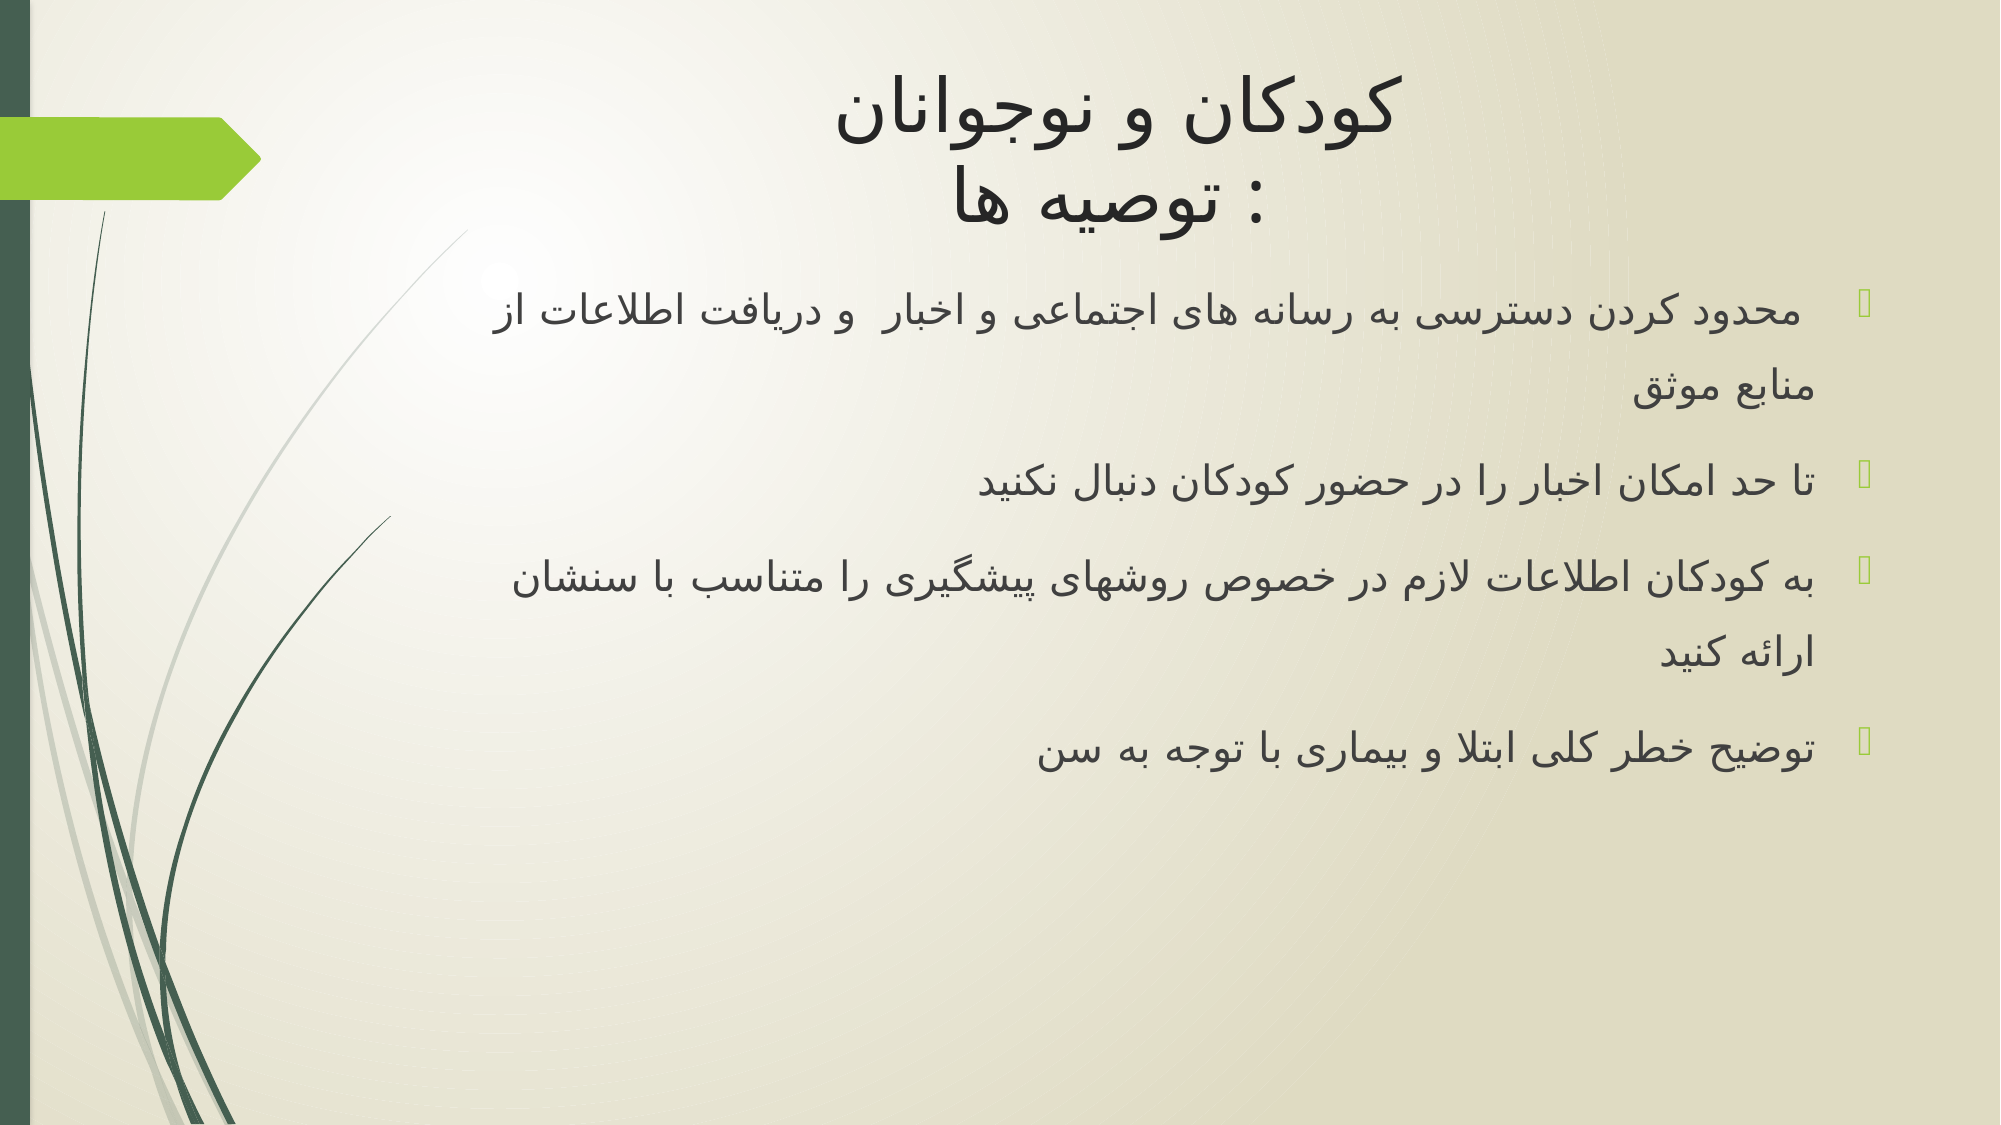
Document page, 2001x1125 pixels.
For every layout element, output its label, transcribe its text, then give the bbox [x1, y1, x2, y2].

list محدود کردن دسترسی به رسانه های اجتماعی و اخبار و دریافت اطلاعات از منابع موثق تا حد امکان اخبار را در حضور کودکان دنبال نکنید به کودکان اطلاعات لازم در خصوص روشهای پیشگیری را متناسب با سنشان ارائه کنید توضیح خطر کلی ابتلا و بیماری با توجه به سن [425, 249, 1888, 870]
title کودکان و نوجوانان توصیه ها : [387, 50, 1850, 261]
